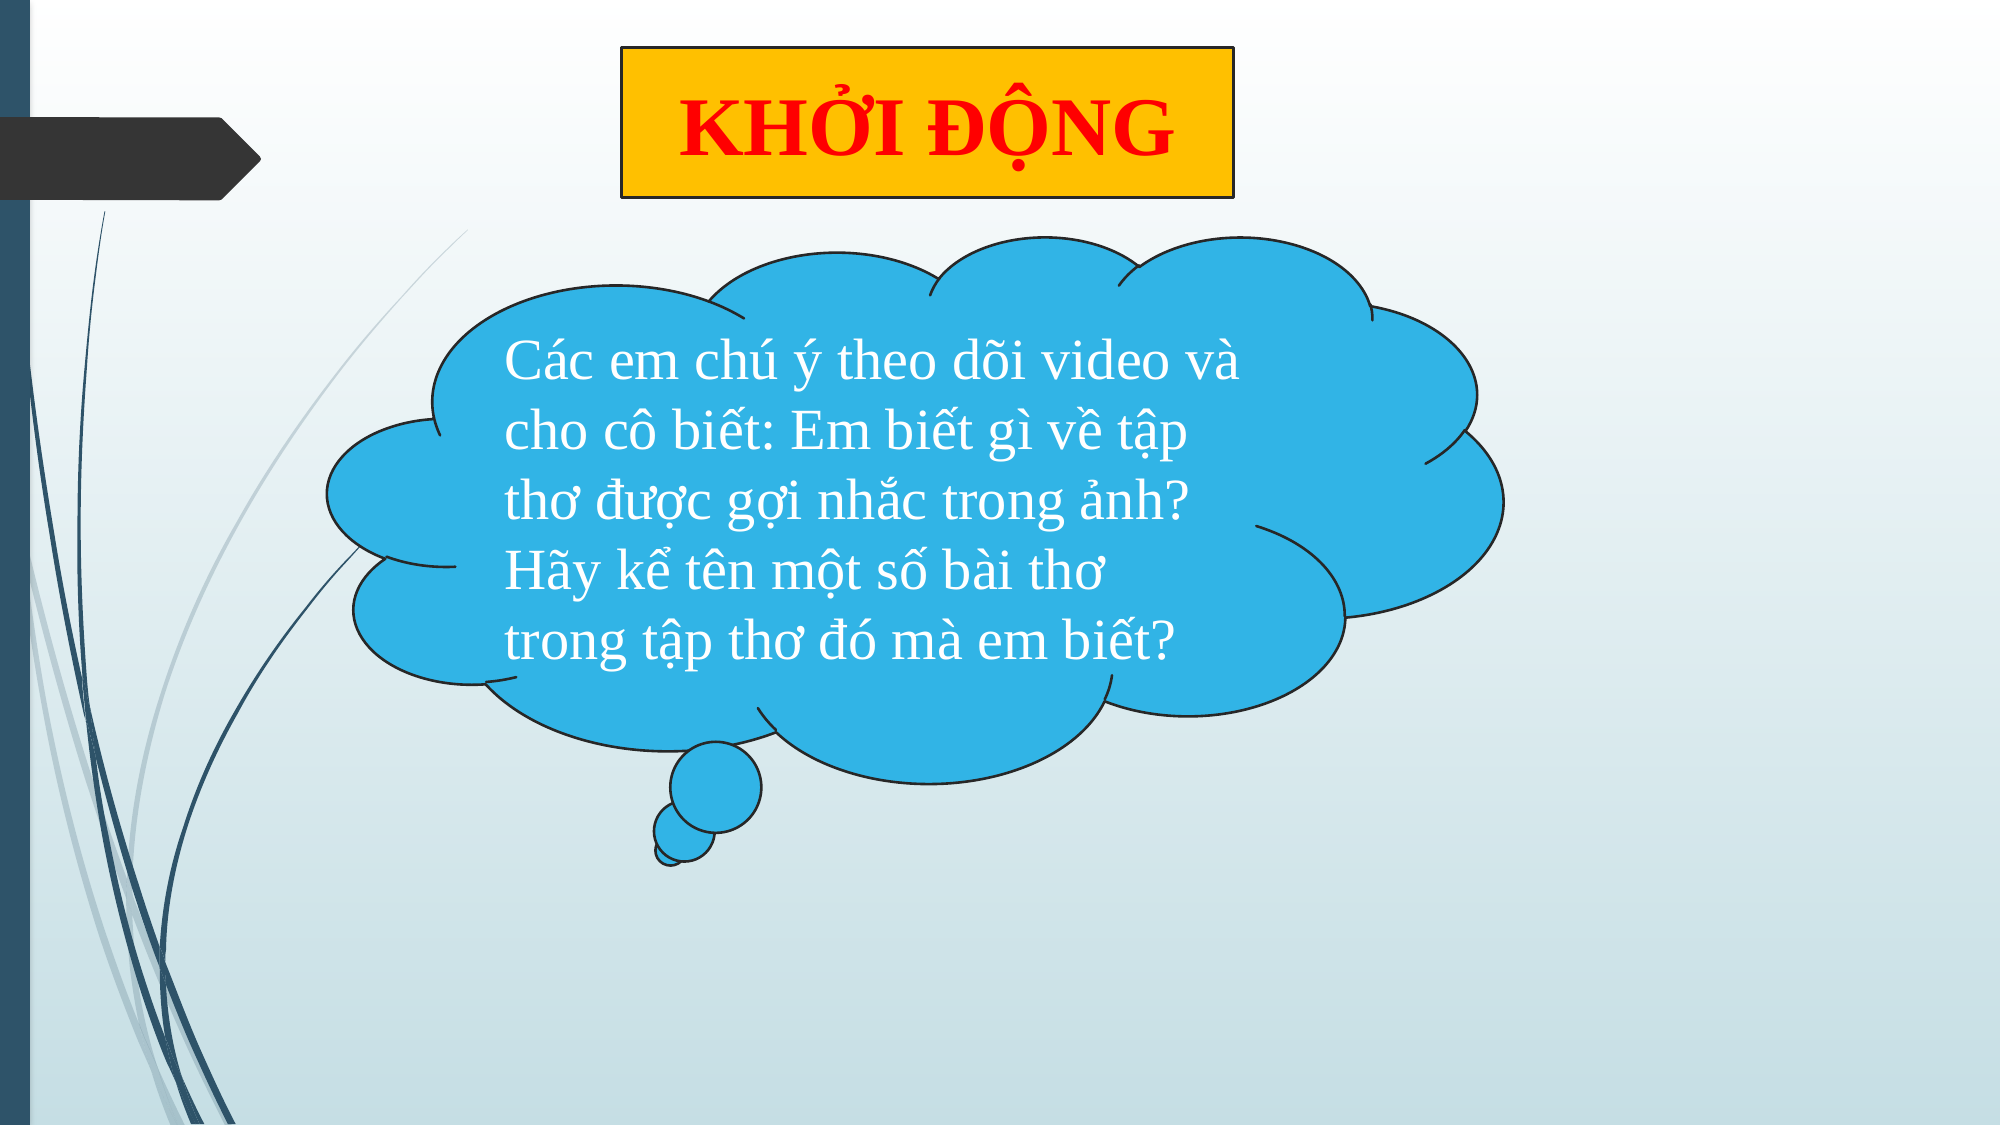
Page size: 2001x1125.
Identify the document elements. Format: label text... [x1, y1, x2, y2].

text_box Các em chú ý theo dõi video và cho cô biết: Em biết gì về tập thơ được gợi nhắc trong ảnh? Hãy kể tên một số bài thơ trong tập thơ đó mà em biết? [325, 236, 1505, 867]
text_box KHỞI ĐỘNG [620, 46, 1235, 199]
